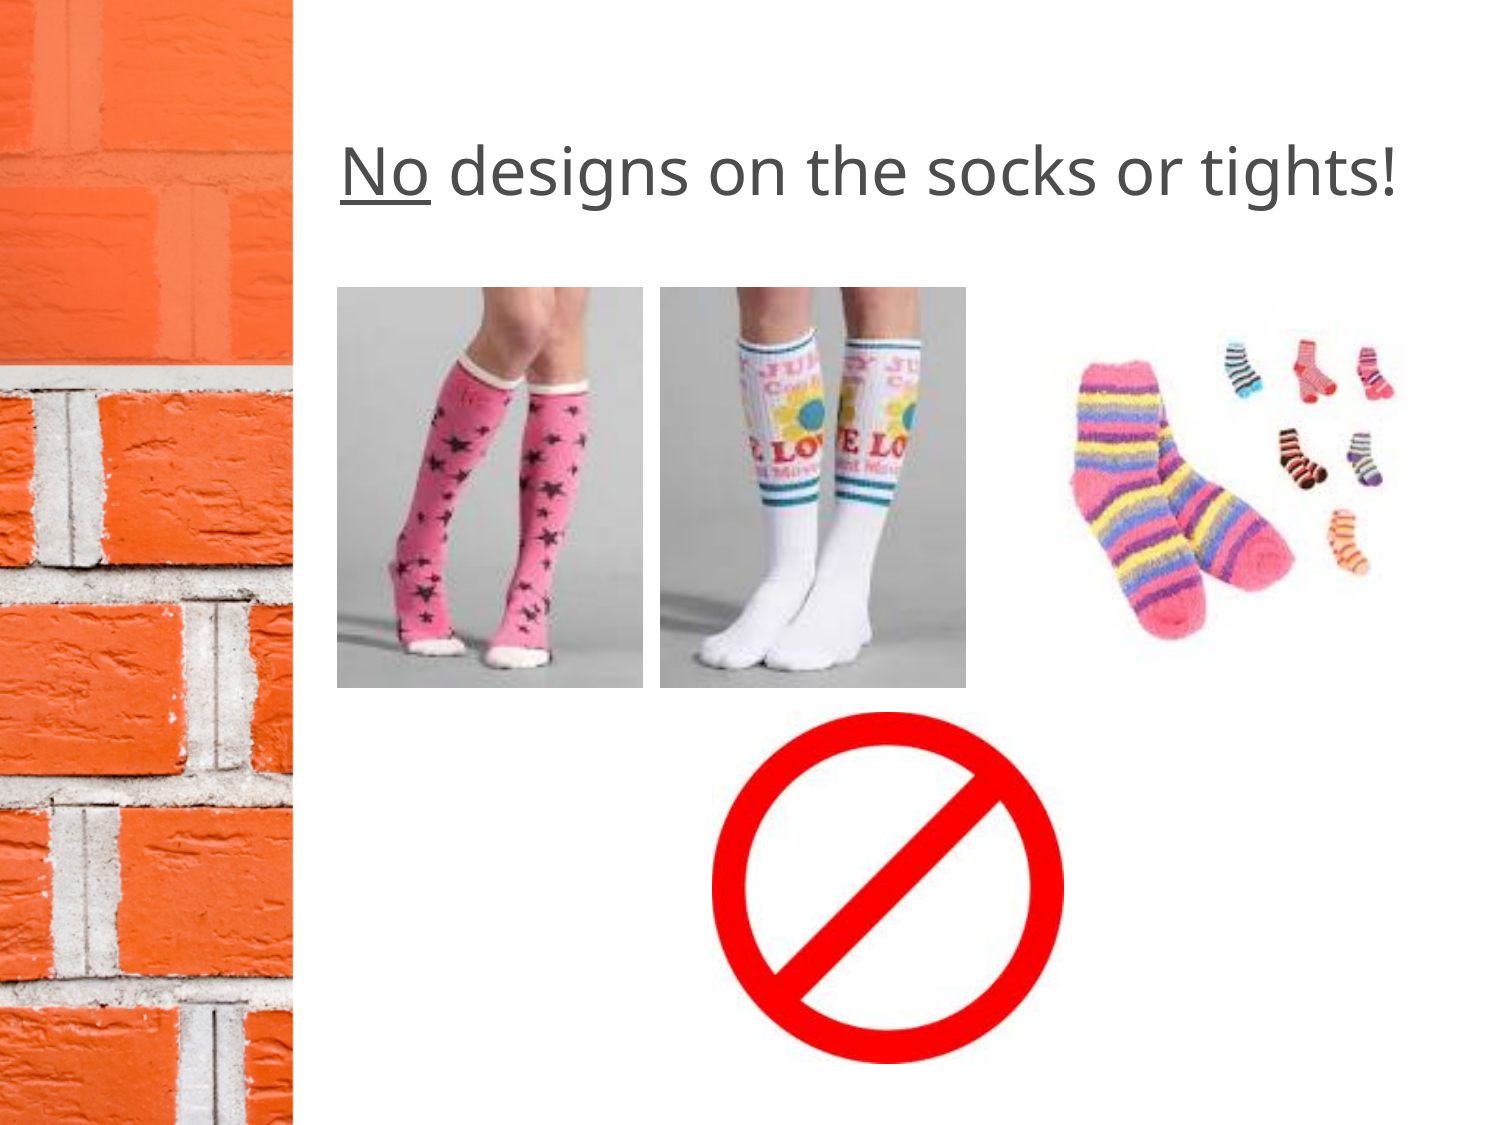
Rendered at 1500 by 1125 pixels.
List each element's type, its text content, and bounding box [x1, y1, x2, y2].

title No designs on the socks or tights! [324, 62, 1463, 275]
picture [0, 0, 1500, 1125]
